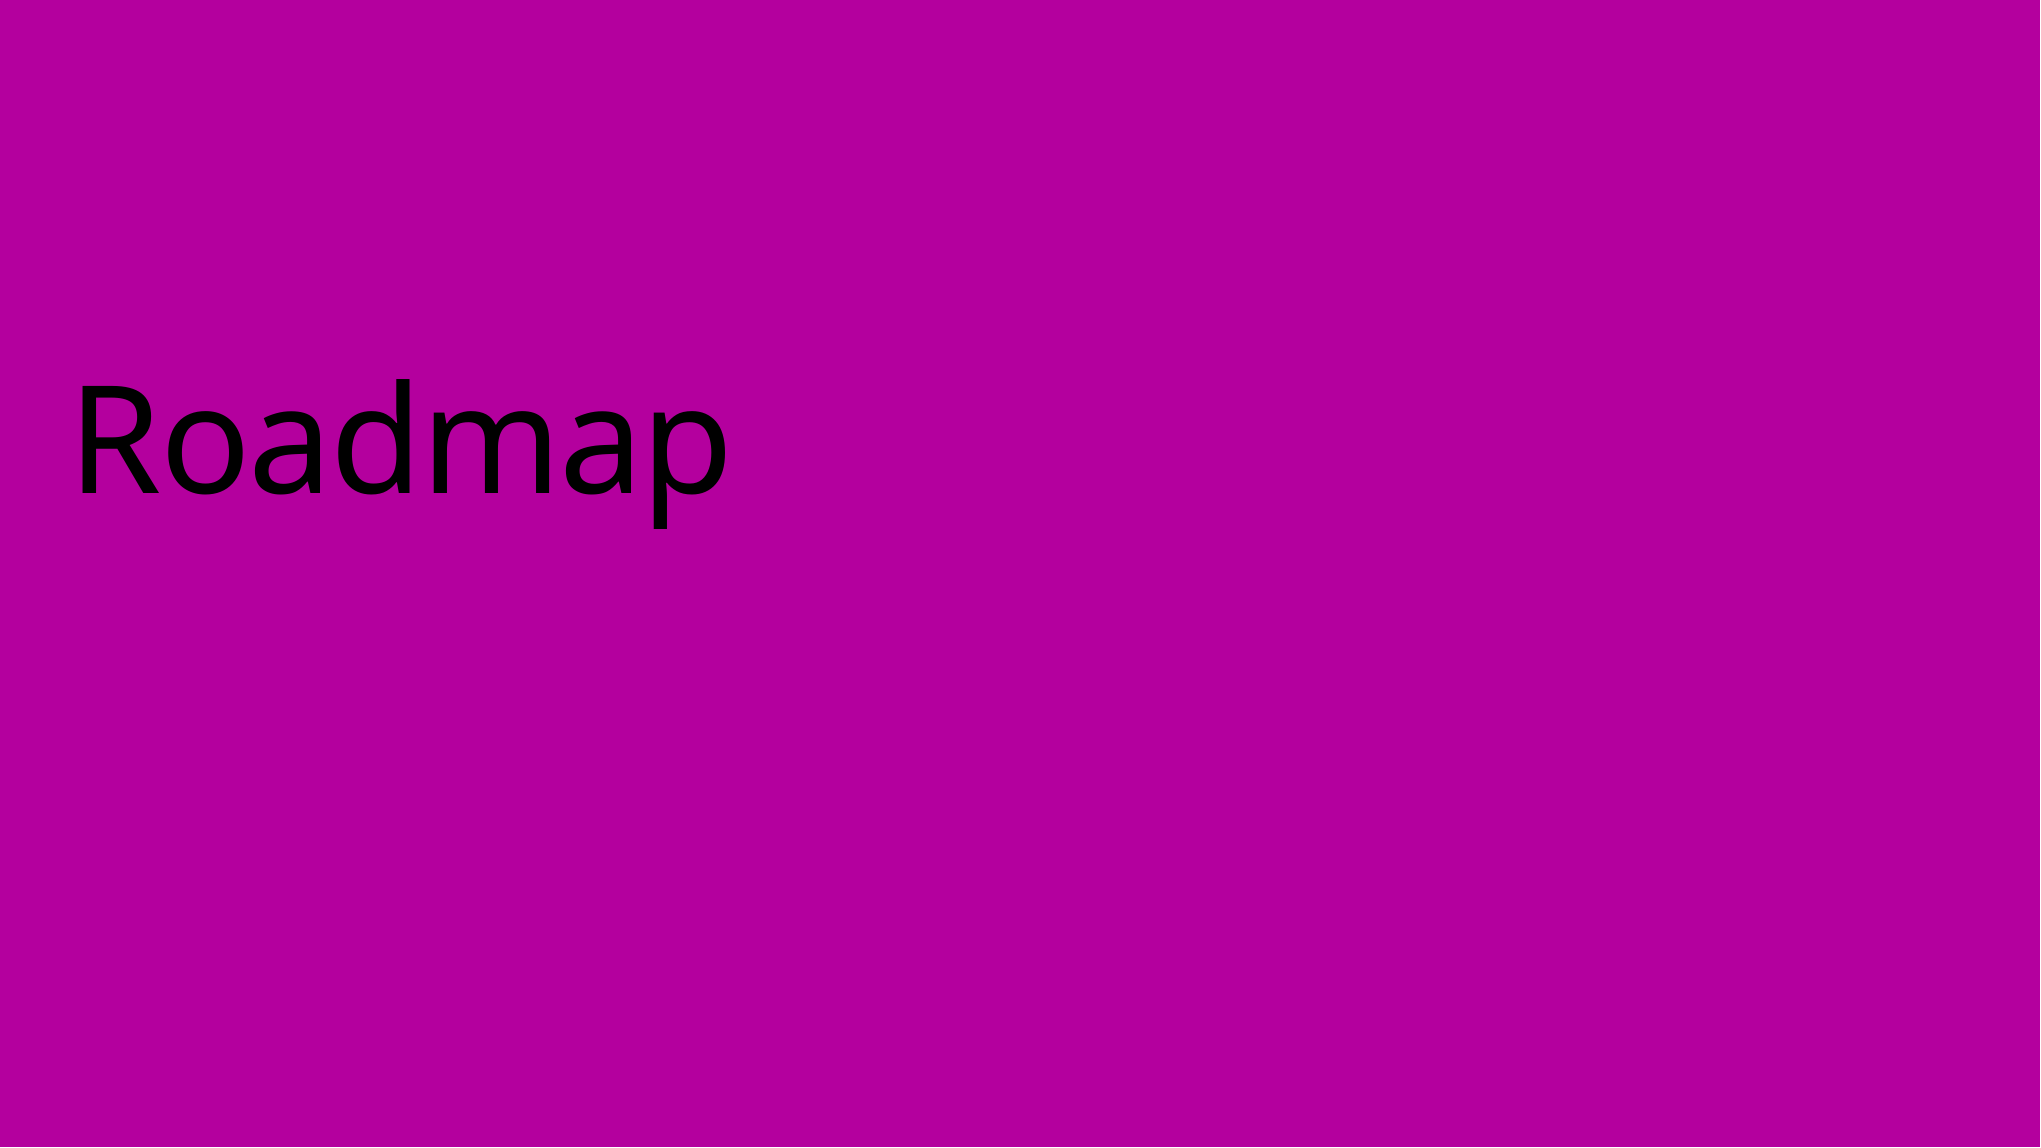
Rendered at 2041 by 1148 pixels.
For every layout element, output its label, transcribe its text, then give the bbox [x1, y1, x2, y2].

title Roadmap [45, 348, 1996, 543]
